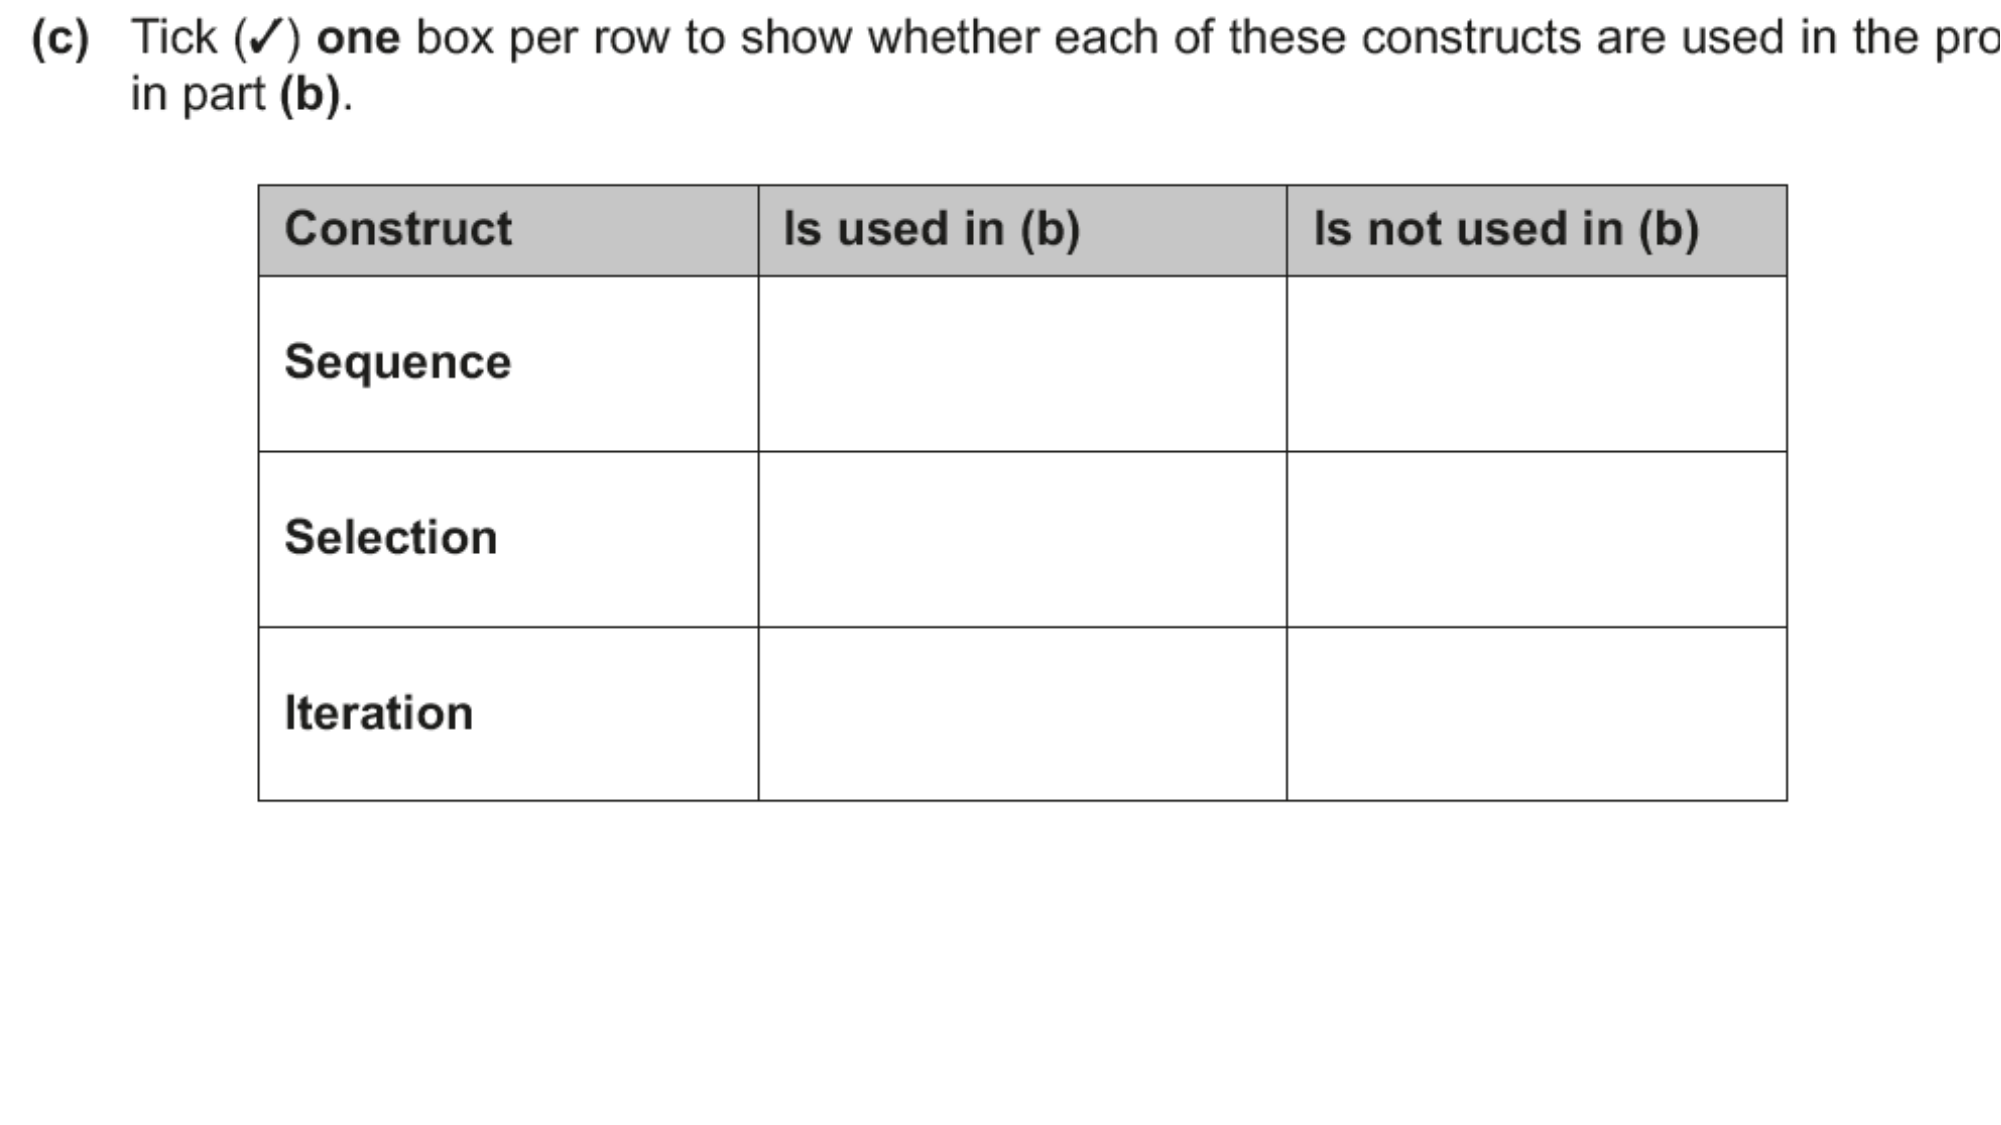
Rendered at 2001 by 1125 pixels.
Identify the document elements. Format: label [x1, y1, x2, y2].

picture [0, 0, 2000, 884]
